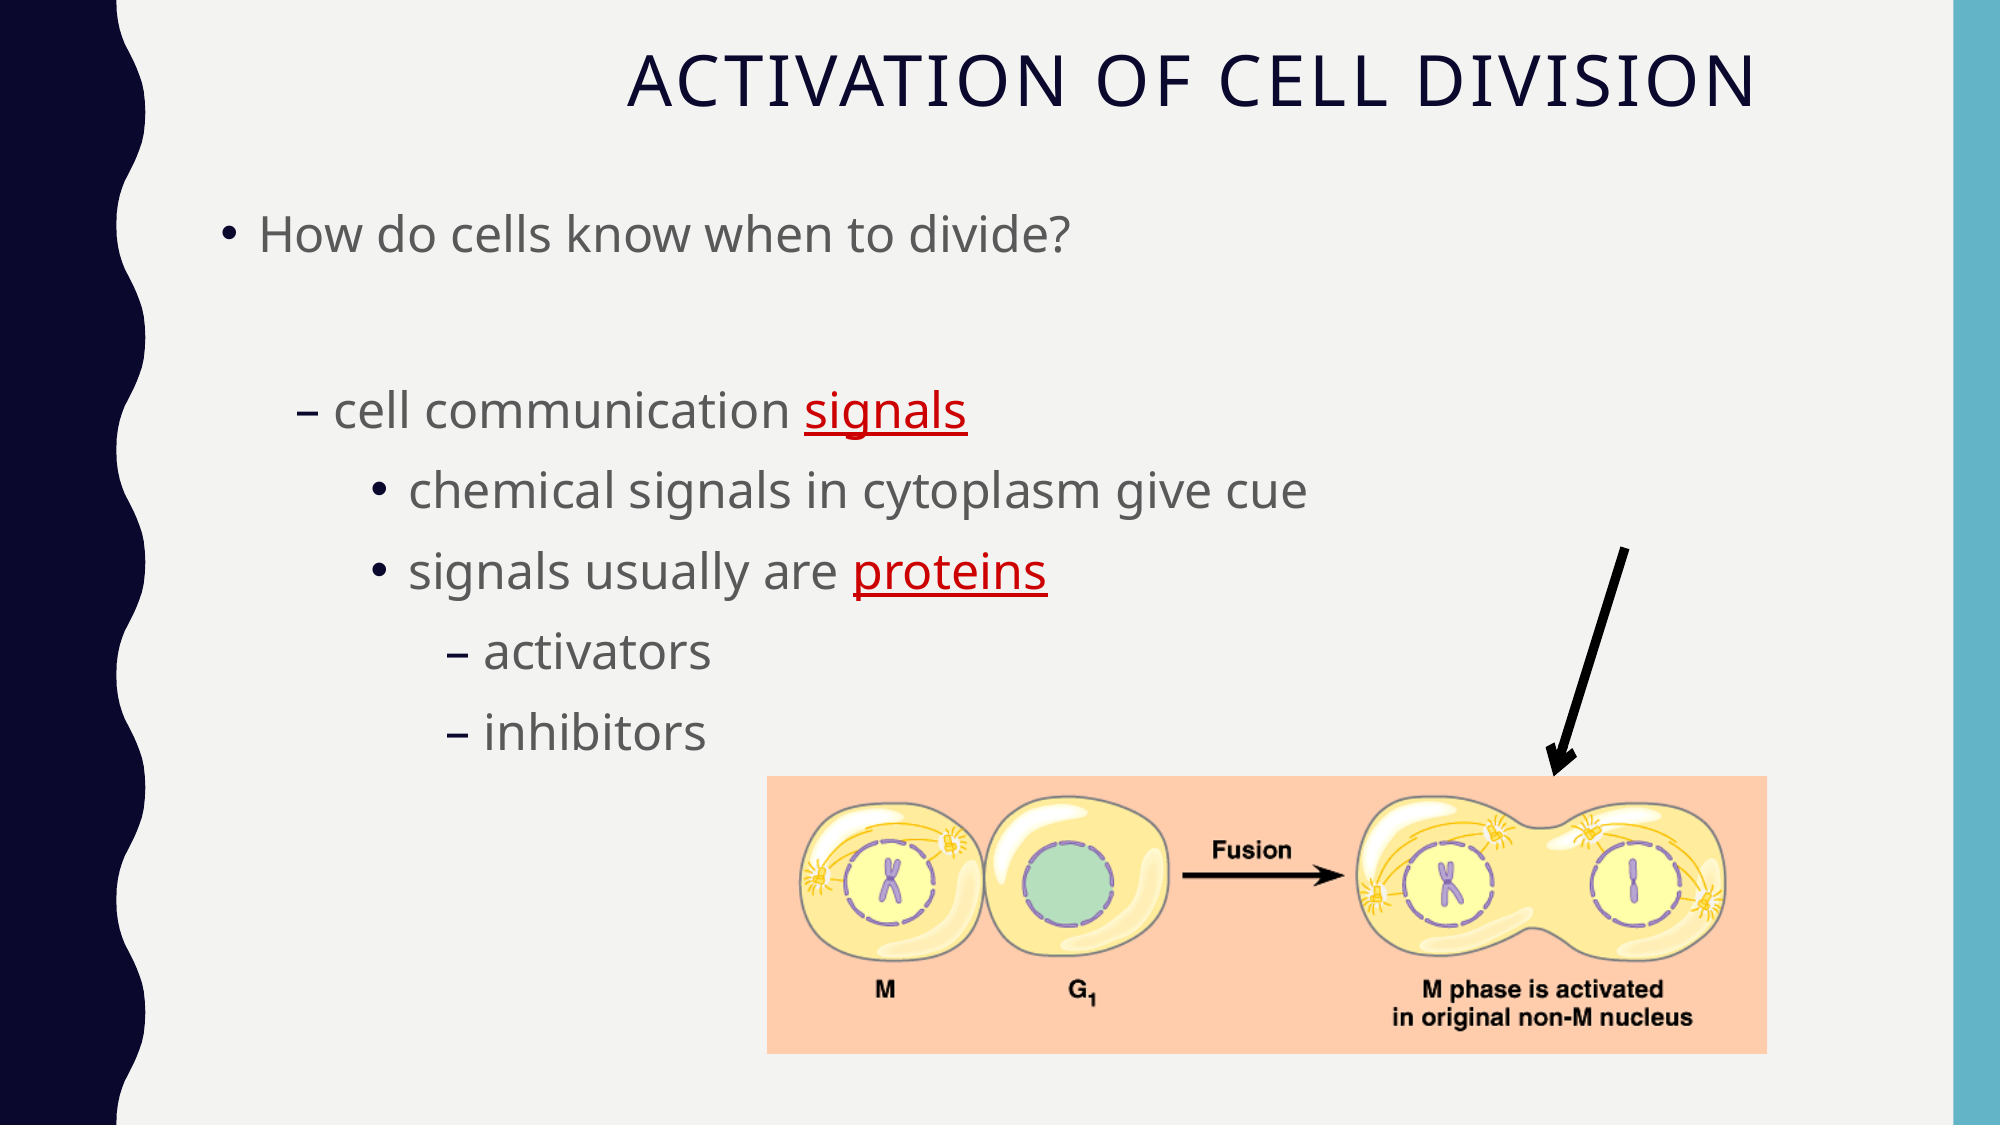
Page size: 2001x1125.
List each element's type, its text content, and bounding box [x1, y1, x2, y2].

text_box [1553, 547, 1625, 777]
list How do cells know when to divide? cell communication signals chemical signals in cytoplasm give cue signals usually are proteins activators inhibitors [205, 188, 1688, 677]
title Activation of cell division [612, 37, 1888, 144]
picture [767, 776, 1768, 1054]
